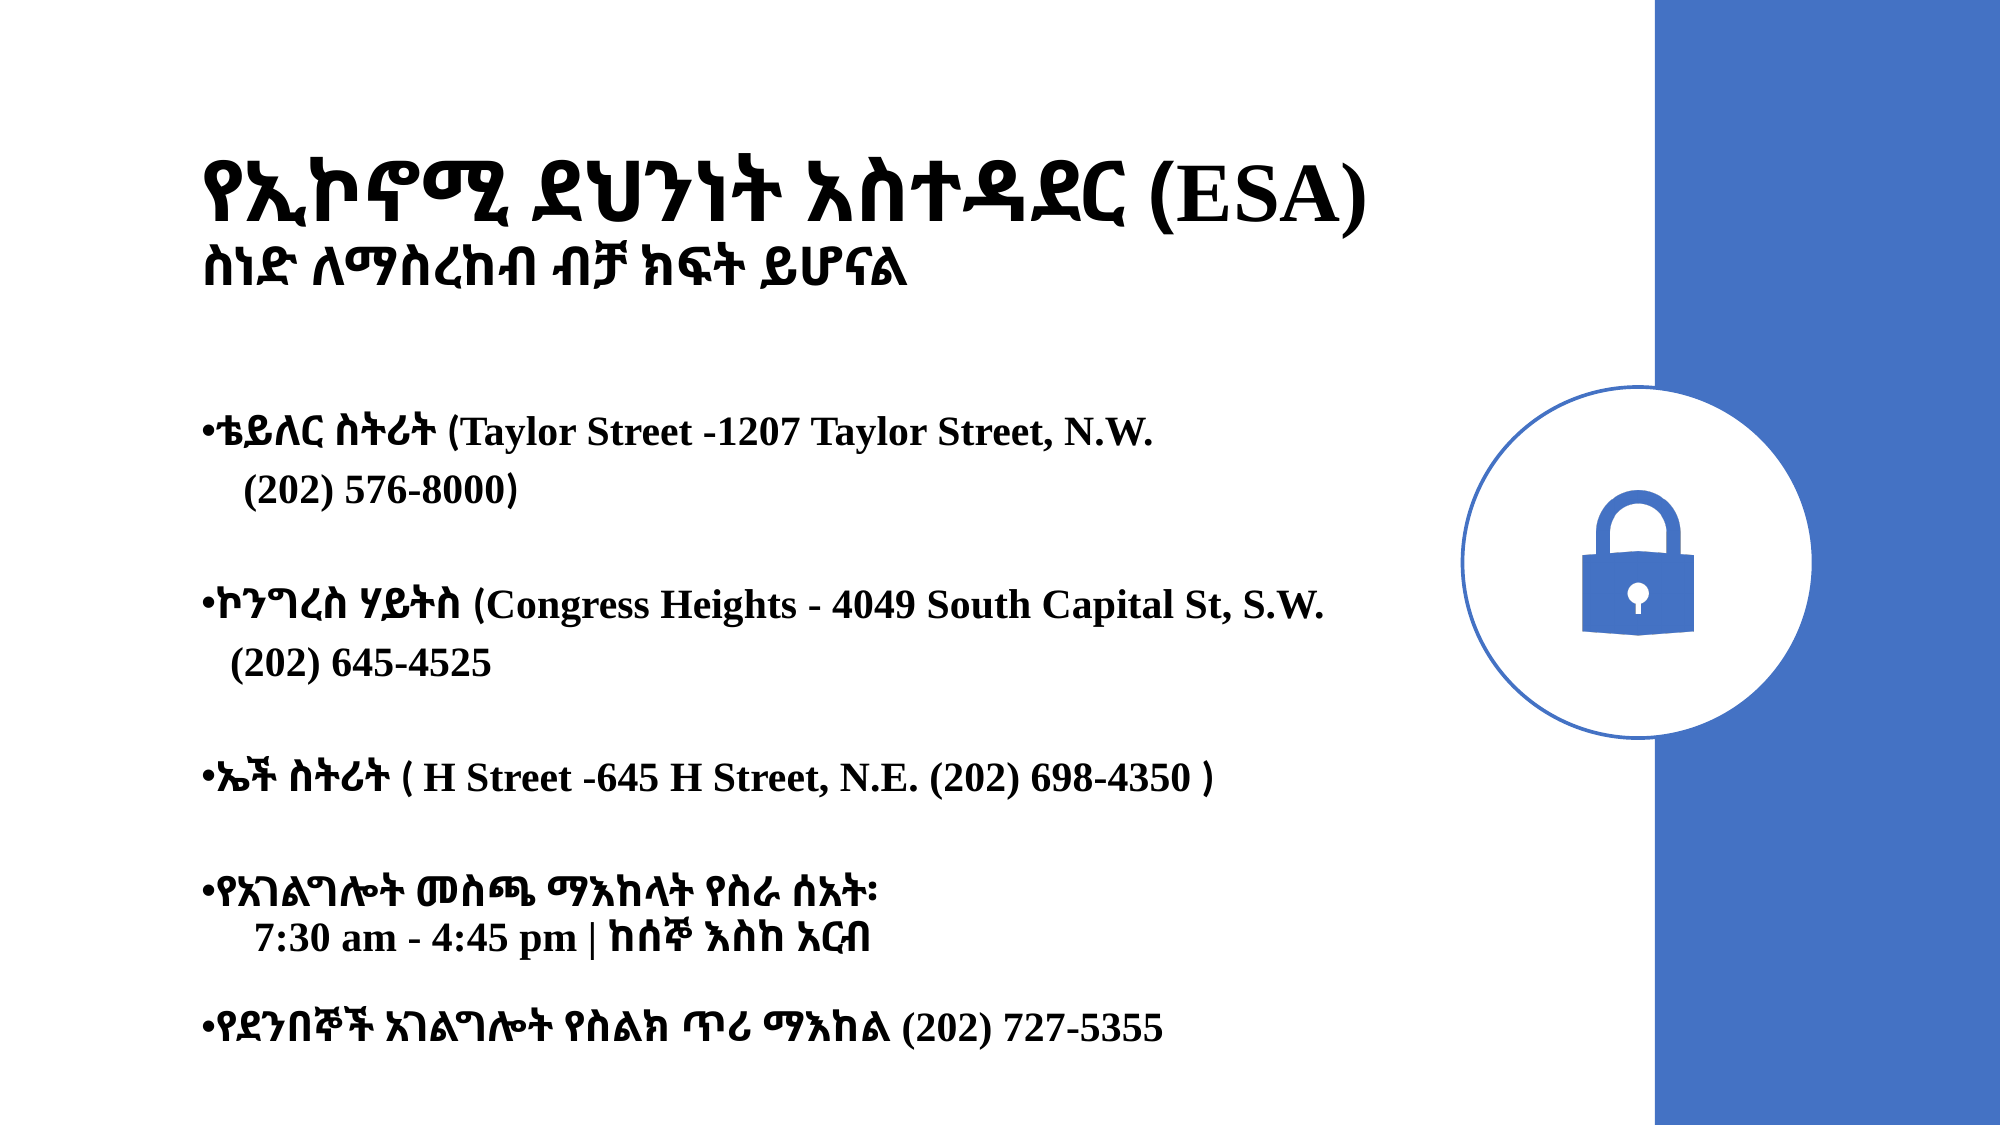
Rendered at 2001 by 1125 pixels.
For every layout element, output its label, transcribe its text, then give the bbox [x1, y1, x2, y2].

picture [1544, 468, 1732, 657]
text_box [1461, 385, 1815, 740]
text_box [1654, 0, 2000, 1125]
text_box ቴይለር ስትሪት (Taylor Street -1207 Taylor Street, N.W. (202) 576-8000) ኮንግረስ ሃይትስ (Congress Heights - 4049 South Capital St, S.W. (202) 645-4525 ኤች ስትሪት ( H Street -645 H Street, N.E. (202) 698-4350 ) የአገልግሎት መስጫ ማእከላት የስራ ሰአት፡ 7:30 am - 4:45 pm | ከሰኞ እስከ አርብ የደንበኞች አገልግሎት የስልክ ጥሪ ማእከል (202) 727-5355 [186, 373, 1360, 1125]
title የኢኮኖሚ ደህንነት አስተዳደር (ESA) ስነድ ለማስረከብ ብቻ ክፍት ይሆናል [186, 102, 1493, 343]
